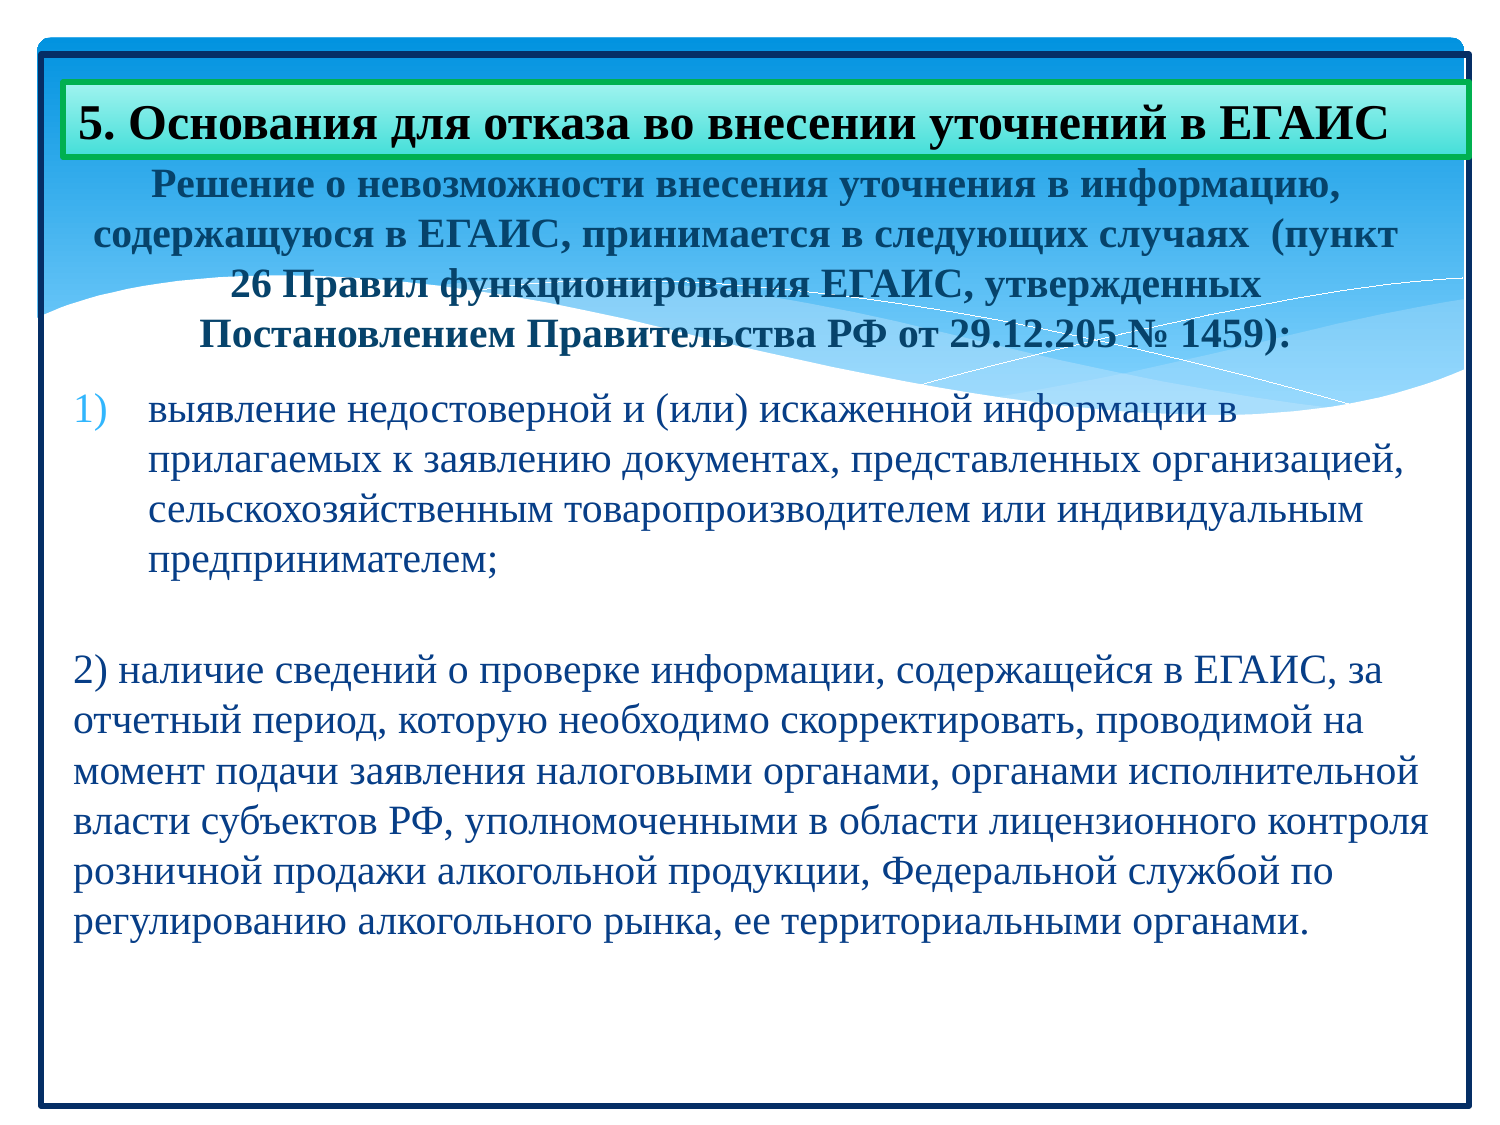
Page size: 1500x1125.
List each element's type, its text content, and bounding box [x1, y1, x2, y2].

list выявление недостоверной и (или) искаженной информации в прилагаемых к заявлению документах, представленных организацией, сельскохозяйственным товаропроизводителем или индивидуальным предпринимателем; 2) наличие сведений о проверке информации, содержащейся в ЕГАИС, за отчетный период, которую необходимо скорректировать, проводимой на момент подачи заявления налоговыми органами, органами исполнительной власти субъектов РФ, уполномоченными в области лицензионного контроля розничной продажи алкогольной продукции, Федеральной службой по регулированию алкогольного рынка, ее территориальными органами. [58, 373, 1475, 1047]
picture [37, 52, 1464, 88]
title Решение о невозможности внесения уточнения в информацию, содержащуюся в ЕГАИС, принимается в следующих случаях (пункт 26 Правил функционирования ЕГАИС, утвержденных Постановлением Правительства РФ от 29.12.205 № 1459): [70, 158, 1421, 386]
text_box [40, 53, 1470, 1107]
text_box 5. Основания для отказа во внесении уточнений в ЕГАИС [63, 81, 1470, 158]
